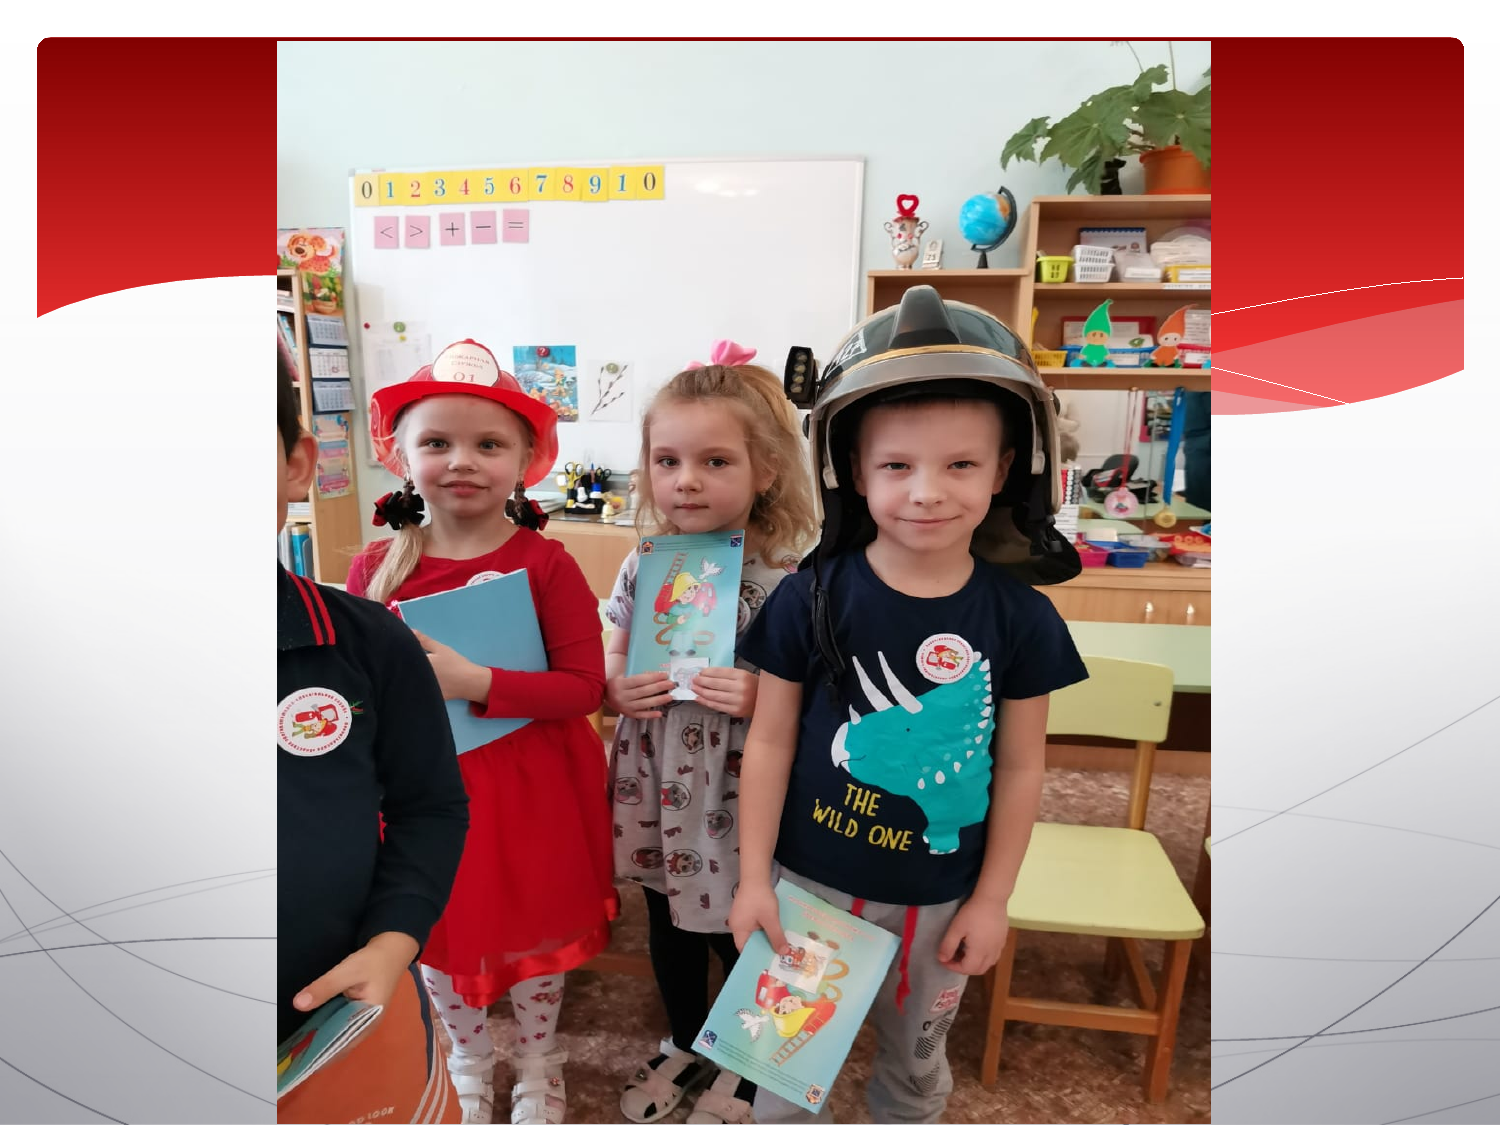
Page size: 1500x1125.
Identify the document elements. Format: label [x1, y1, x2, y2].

list [277, 41, 1211, 1124]
